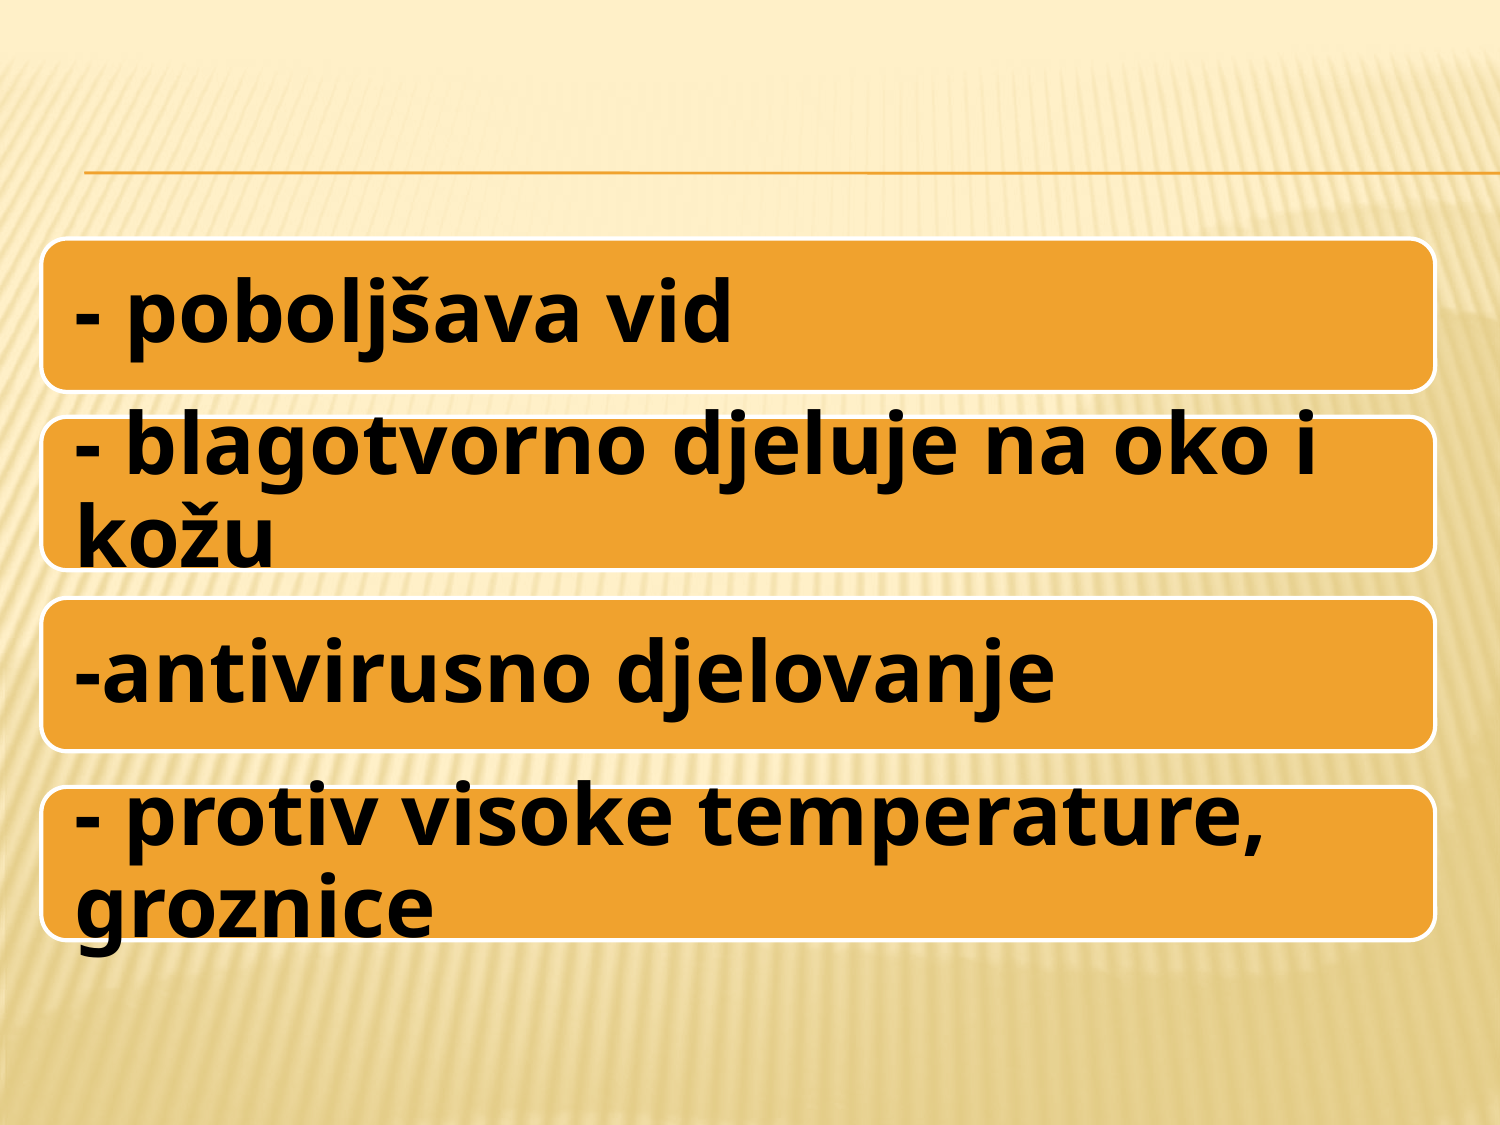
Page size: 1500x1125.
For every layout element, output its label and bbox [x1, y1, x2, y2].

text_box [40, 207, 1436, 1125]
